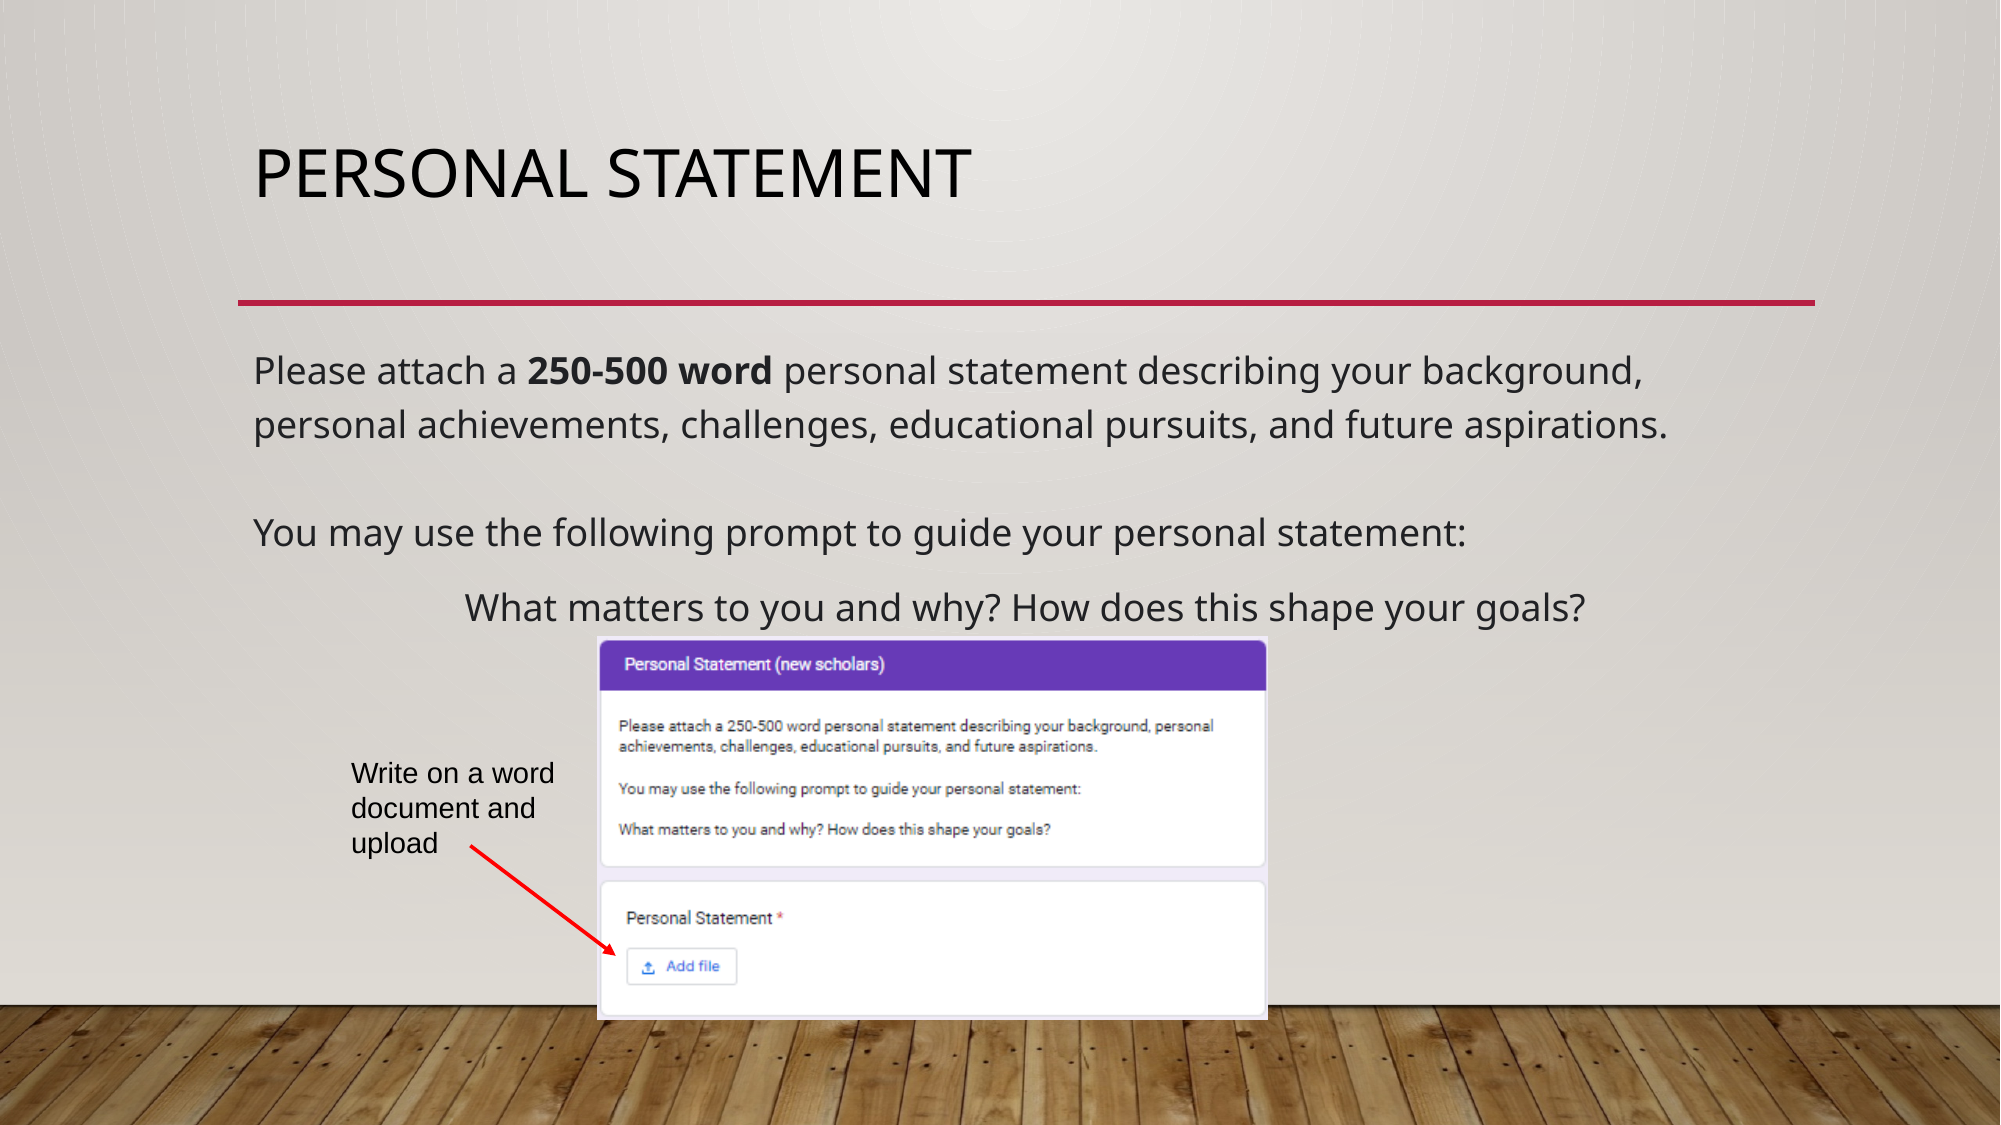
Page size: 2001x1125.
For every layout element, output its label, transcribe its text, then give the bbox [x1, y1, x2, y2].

title Personal Statement [238, 131, 1814, 305]
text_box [470, 845, 616, 957]
picture [0, 636, 2000, 1125]
list Please attach a 250-500 word personal statement describing your background, personal achievements, challenges, educational pursuits, and future aspirations. You may use the following prompt to guide your personal statement: What matters to you and why? How does this shape your goals? [238, 330, 1814, 897]
text_box Write on a word document and upload [336, 746, 597, 867]
